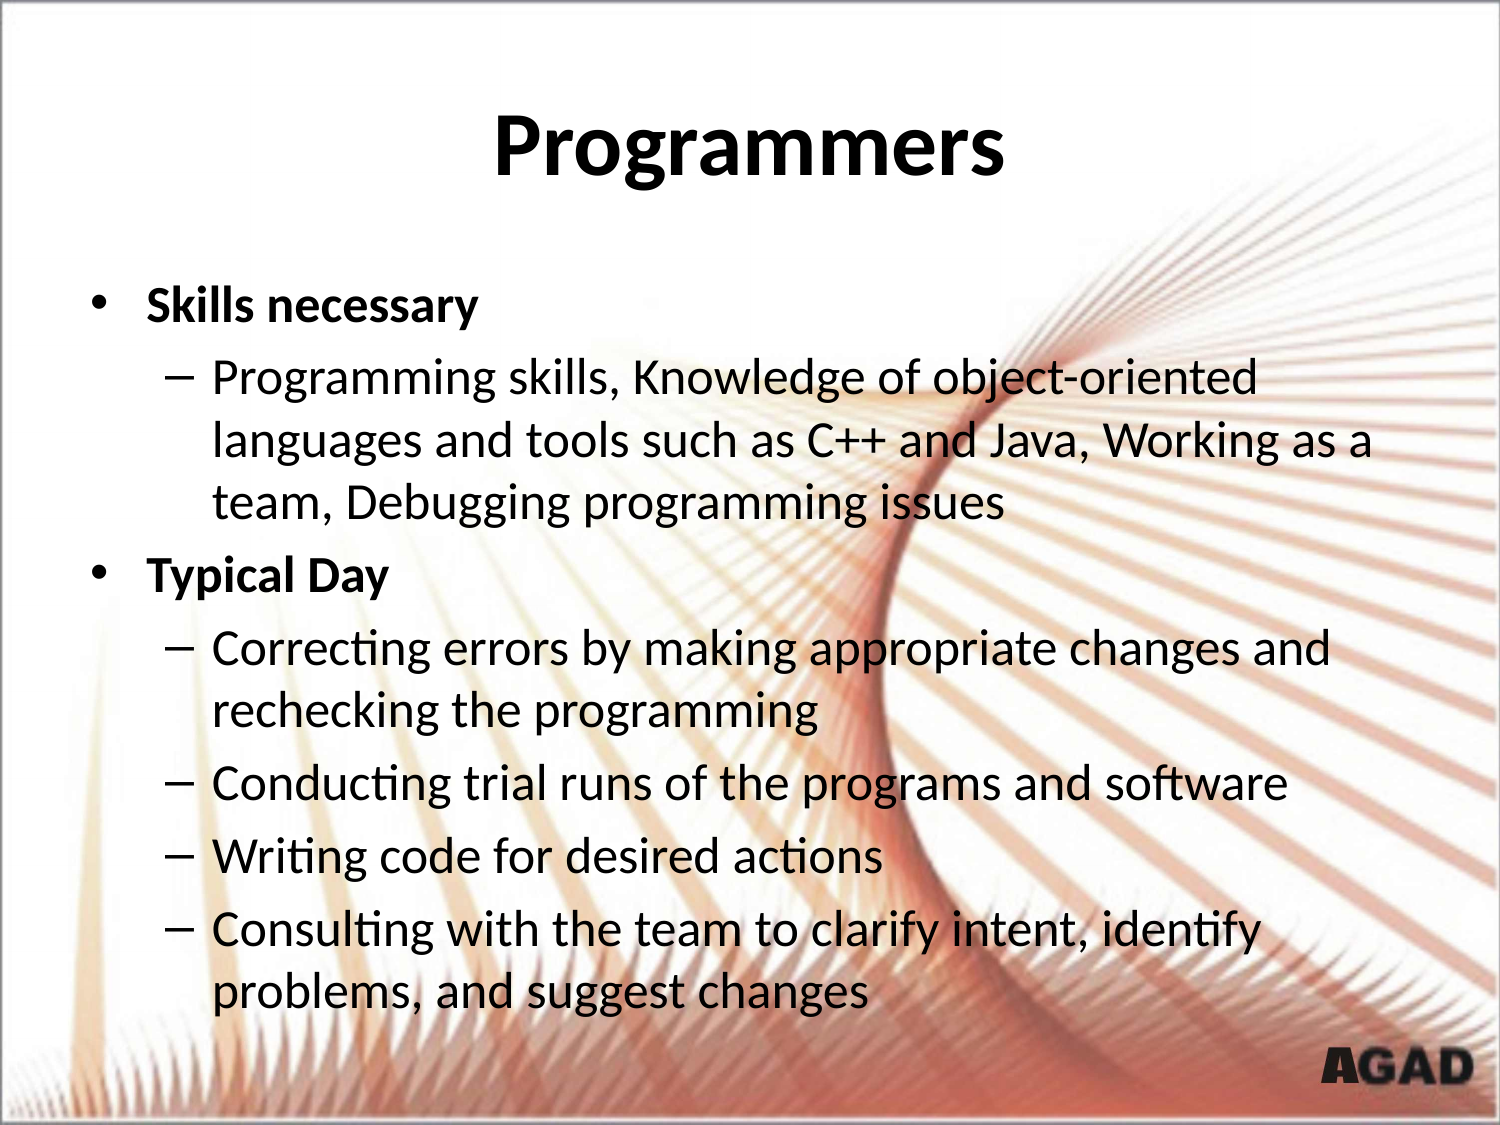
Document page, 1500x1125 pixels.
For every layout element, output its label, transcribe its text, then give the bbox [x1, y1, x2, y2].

title Programmers [75, 45, 1425, 233]
picture [0, 0, 1500, 1125]
list Skills necessary Programming skills, Knowledge of object-oriented languages and tools such as C++ and Java, Working as a team, Debugging programming issues Typical Day Correcting errors by making appropriate changes and rechecking the programming Conducting trial runs of the programs and software Writing code for desired actions Consulting with the team to clarify intent, identify problems, and suggest changes [75, 262, 1425, 1075]
